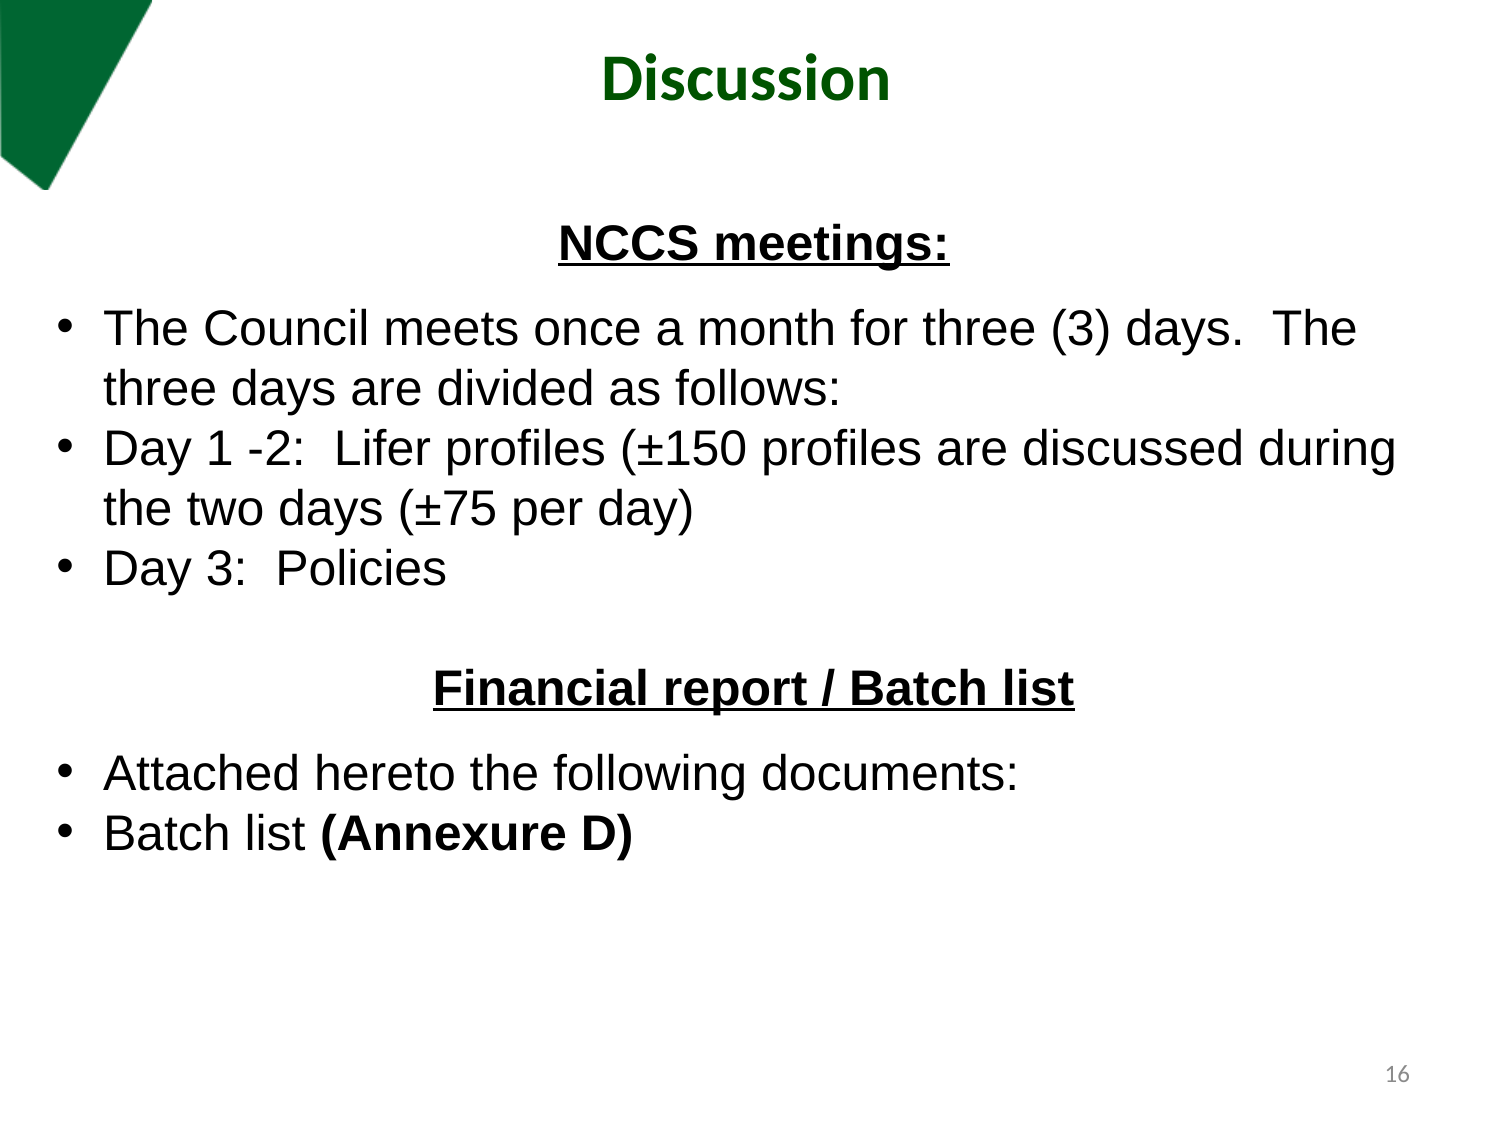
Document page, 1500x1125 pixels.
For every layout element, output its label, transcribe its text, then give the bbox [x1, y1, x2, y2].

text_box NCCS meetings: The Council meets once a month for three (3) days. The three days are divided as follows: Day 1 -2: Lifer profiles (±150 profiles are discussed during the two days (±75 per day) Day 3: Policies Financial report / Batch list Attached hereto the following documents: Batch list (Annexure D) [41, 202, 1467, 868]
text_box Discussion [157, 26, 1425, 122]
slide_number 16 [1074, 1042, 1425, 1103]
picture [0, 0, 153, 190]
